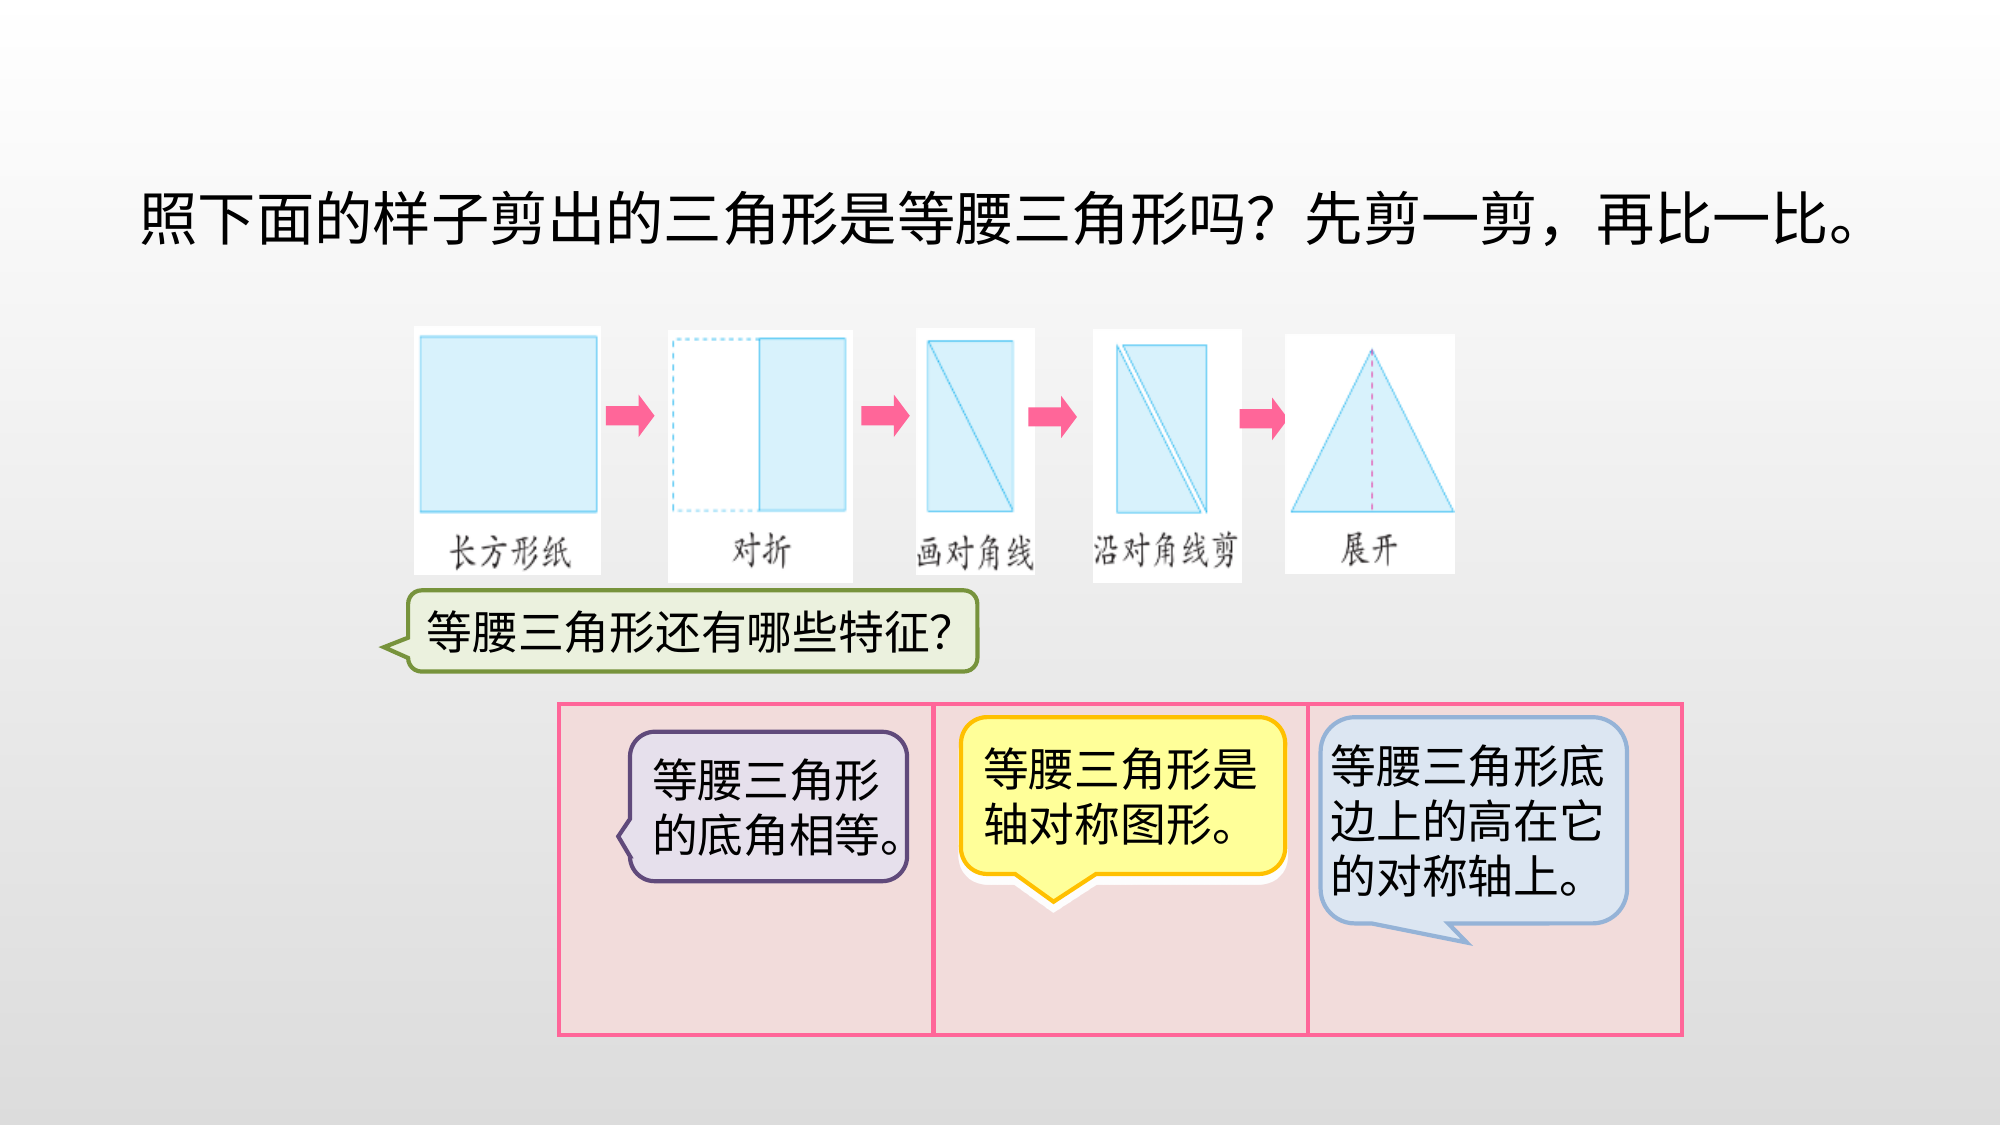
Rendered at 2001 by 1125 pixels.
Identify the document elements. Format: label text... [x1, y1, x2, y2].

text_box [1242, 403, 1285, 434]
text_box [1035, 402, 1075, 432]
picture [1093, 329, 1242, 584]
text_box 等腰三角形底边上的高在它的对称轴上。 [1320, 717, 1628, 943]
text_box 等腰三角形的底角相等。 [618, 731, 908, 882]
text_box [607, 400, 652, 431]
text_box 等腰三角形还有哪些特征？ [383, 590, 978, 672]
text_box [863, 400, 908, 431]
text_box [933, 704, 1308, 1036]
text_box 照下面的样子剪出的三角形是等腰三角形吗？先剪一剪，再比一比。 [125, 139, 1871, 260]
picture [1285, 334, 1455, 574]
picture [414, 326, 601, 575]
text_box 等腰三角形是轴对称图形。 [960, 717, 1286, 902]
picture [915, 328, 1035, 575]
text_box [559, 703, 934, 1035]
picture [667, 330, 853, 584]
text_box [1308, 704, 1682, 1036]
